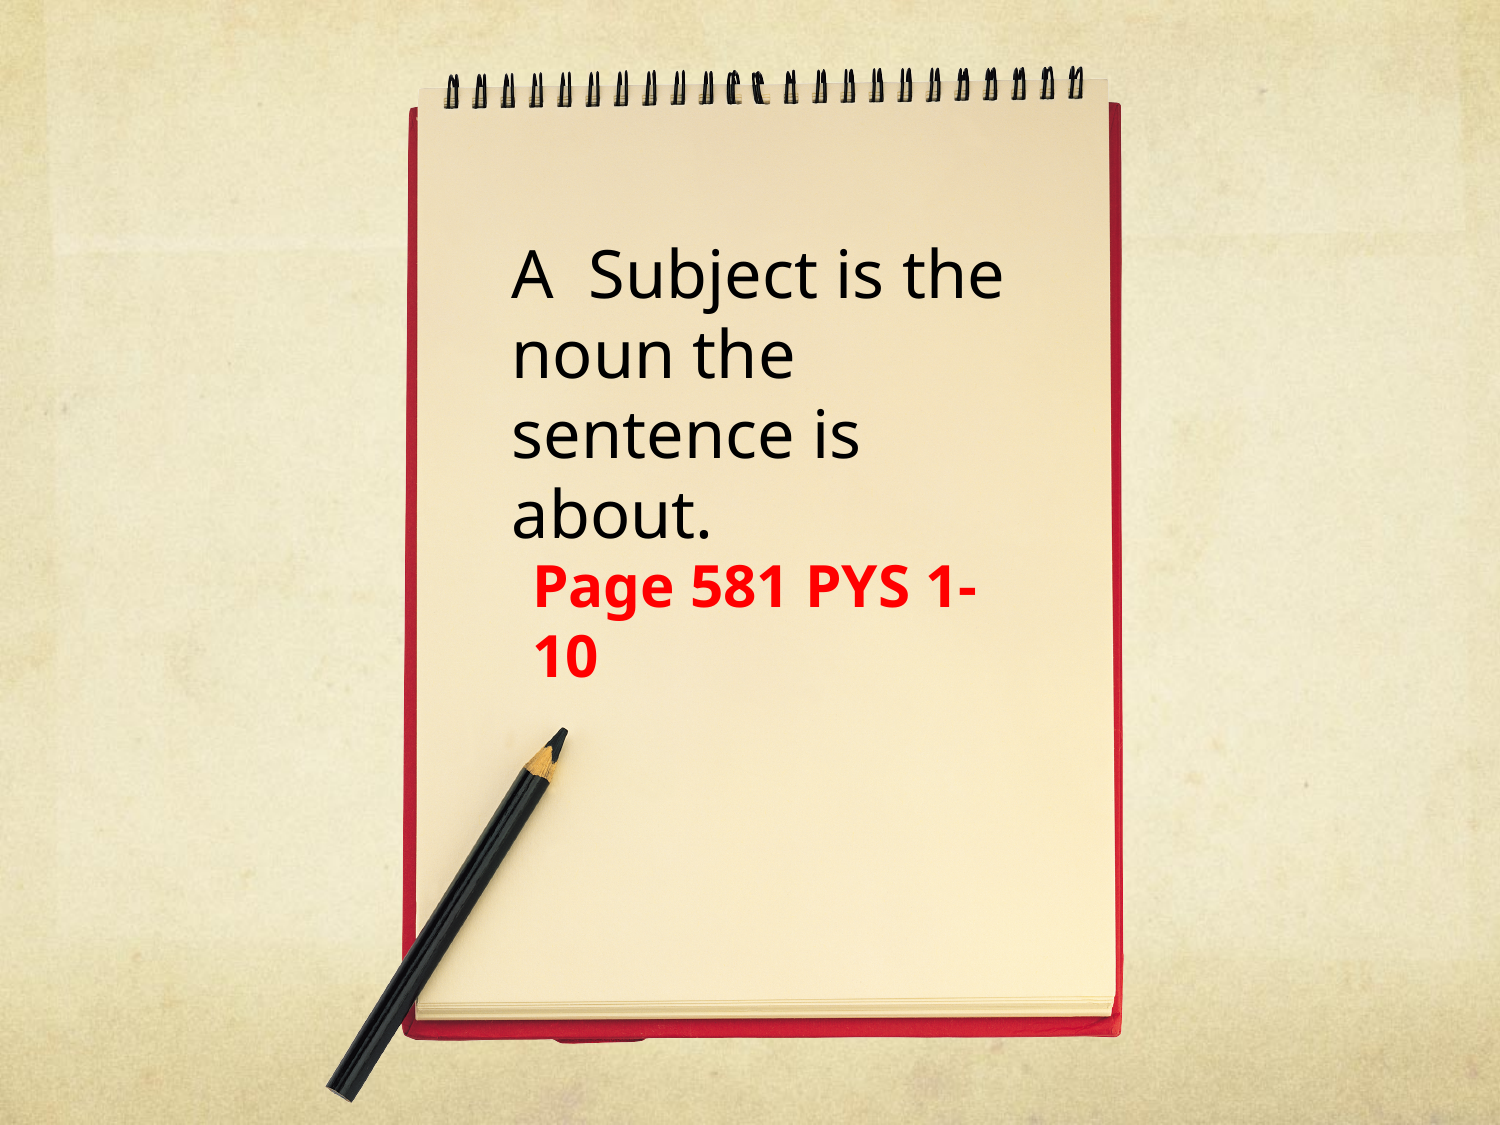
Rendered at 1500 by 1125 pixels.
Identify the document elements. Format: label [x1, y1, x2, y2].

list [324, 64, 1124, 1104]
picture [0, 0, 1500, 1125]
